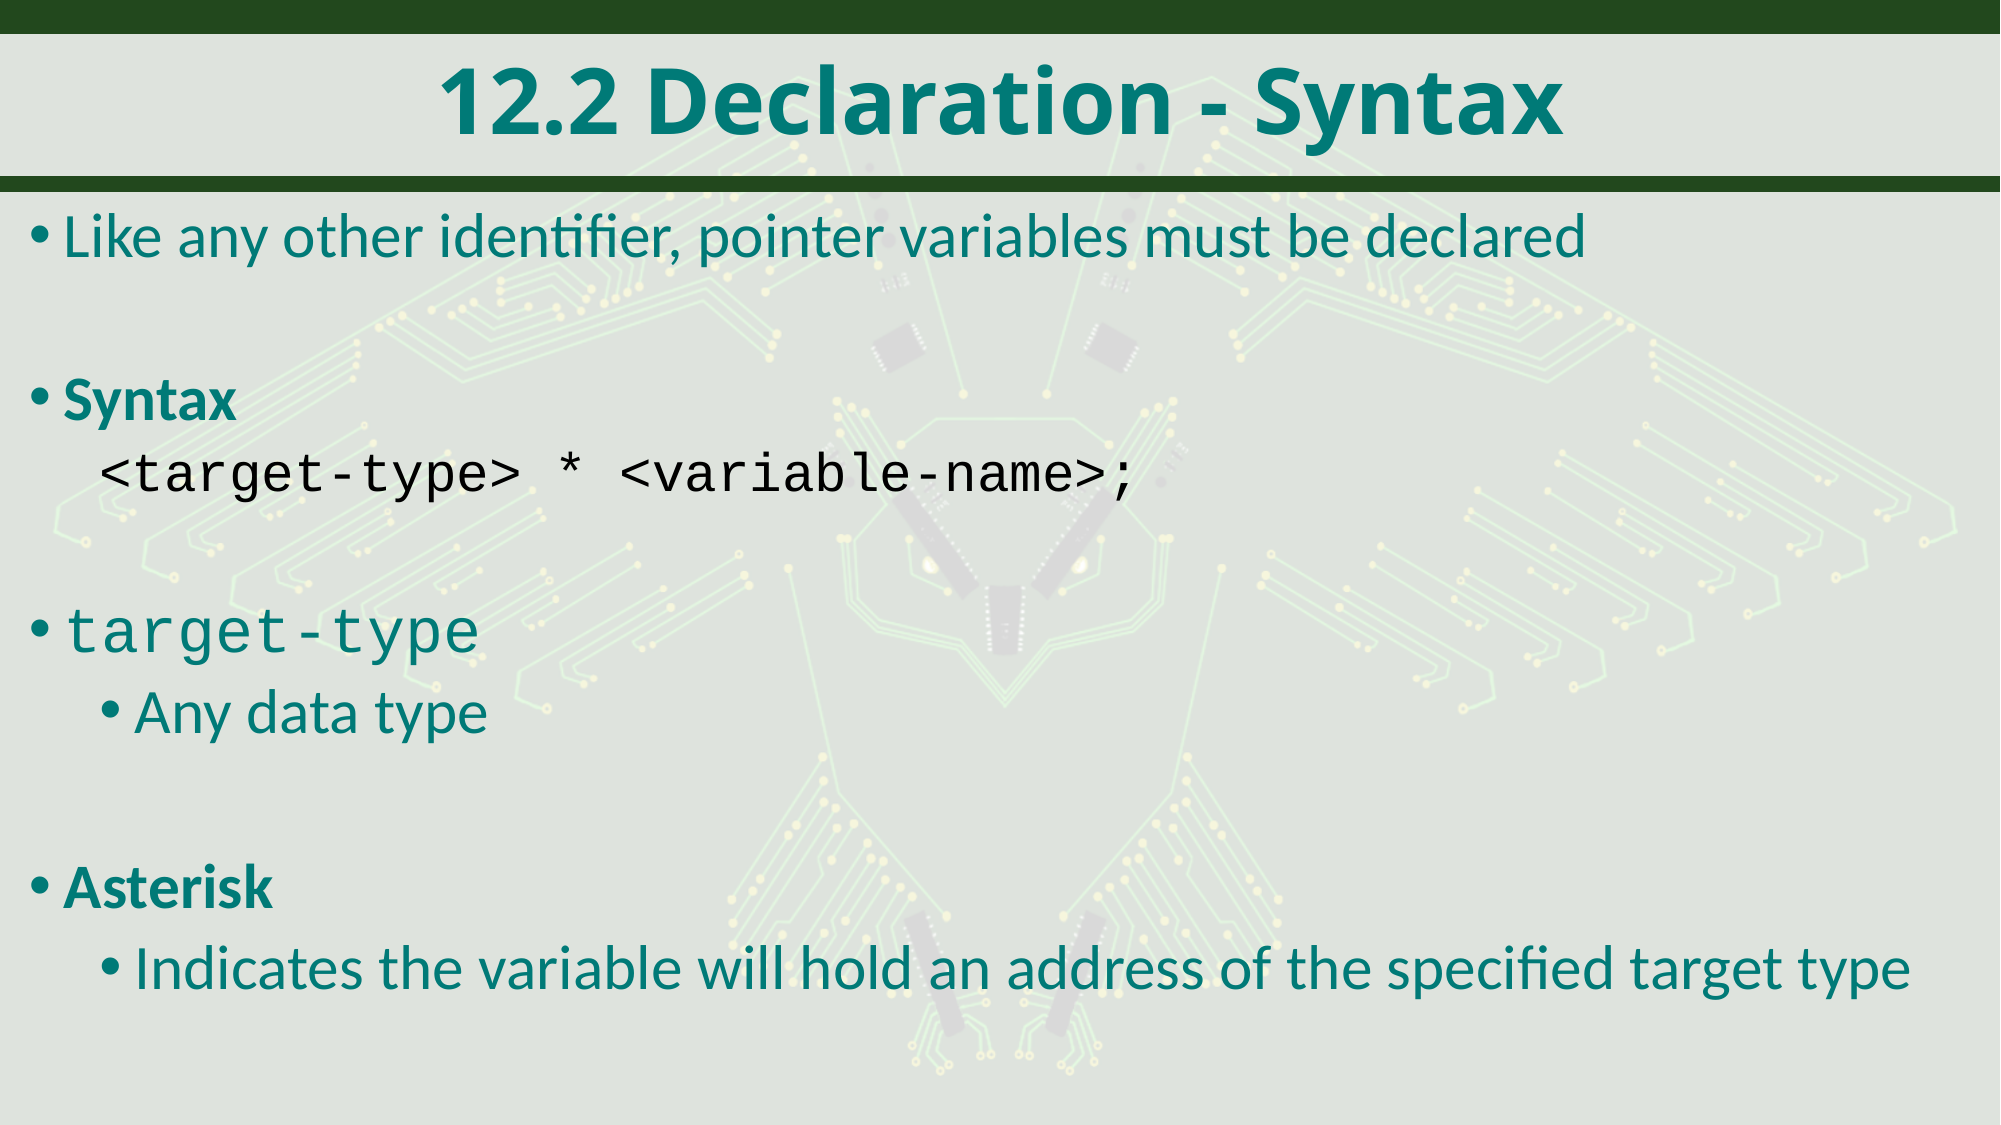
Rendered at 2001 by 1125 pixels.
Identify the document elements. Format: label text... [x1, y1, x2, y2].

title 12.2 Declaration - Syntax [13, 36, 1989, 173]
list Like any other identifier, pointer variables must be declared Syntax <target-type> * <variable-name>; target-type Any data type Asterisk Indicates the variable will hold an address of the specified target type [13, 195, 1989, 1014]
